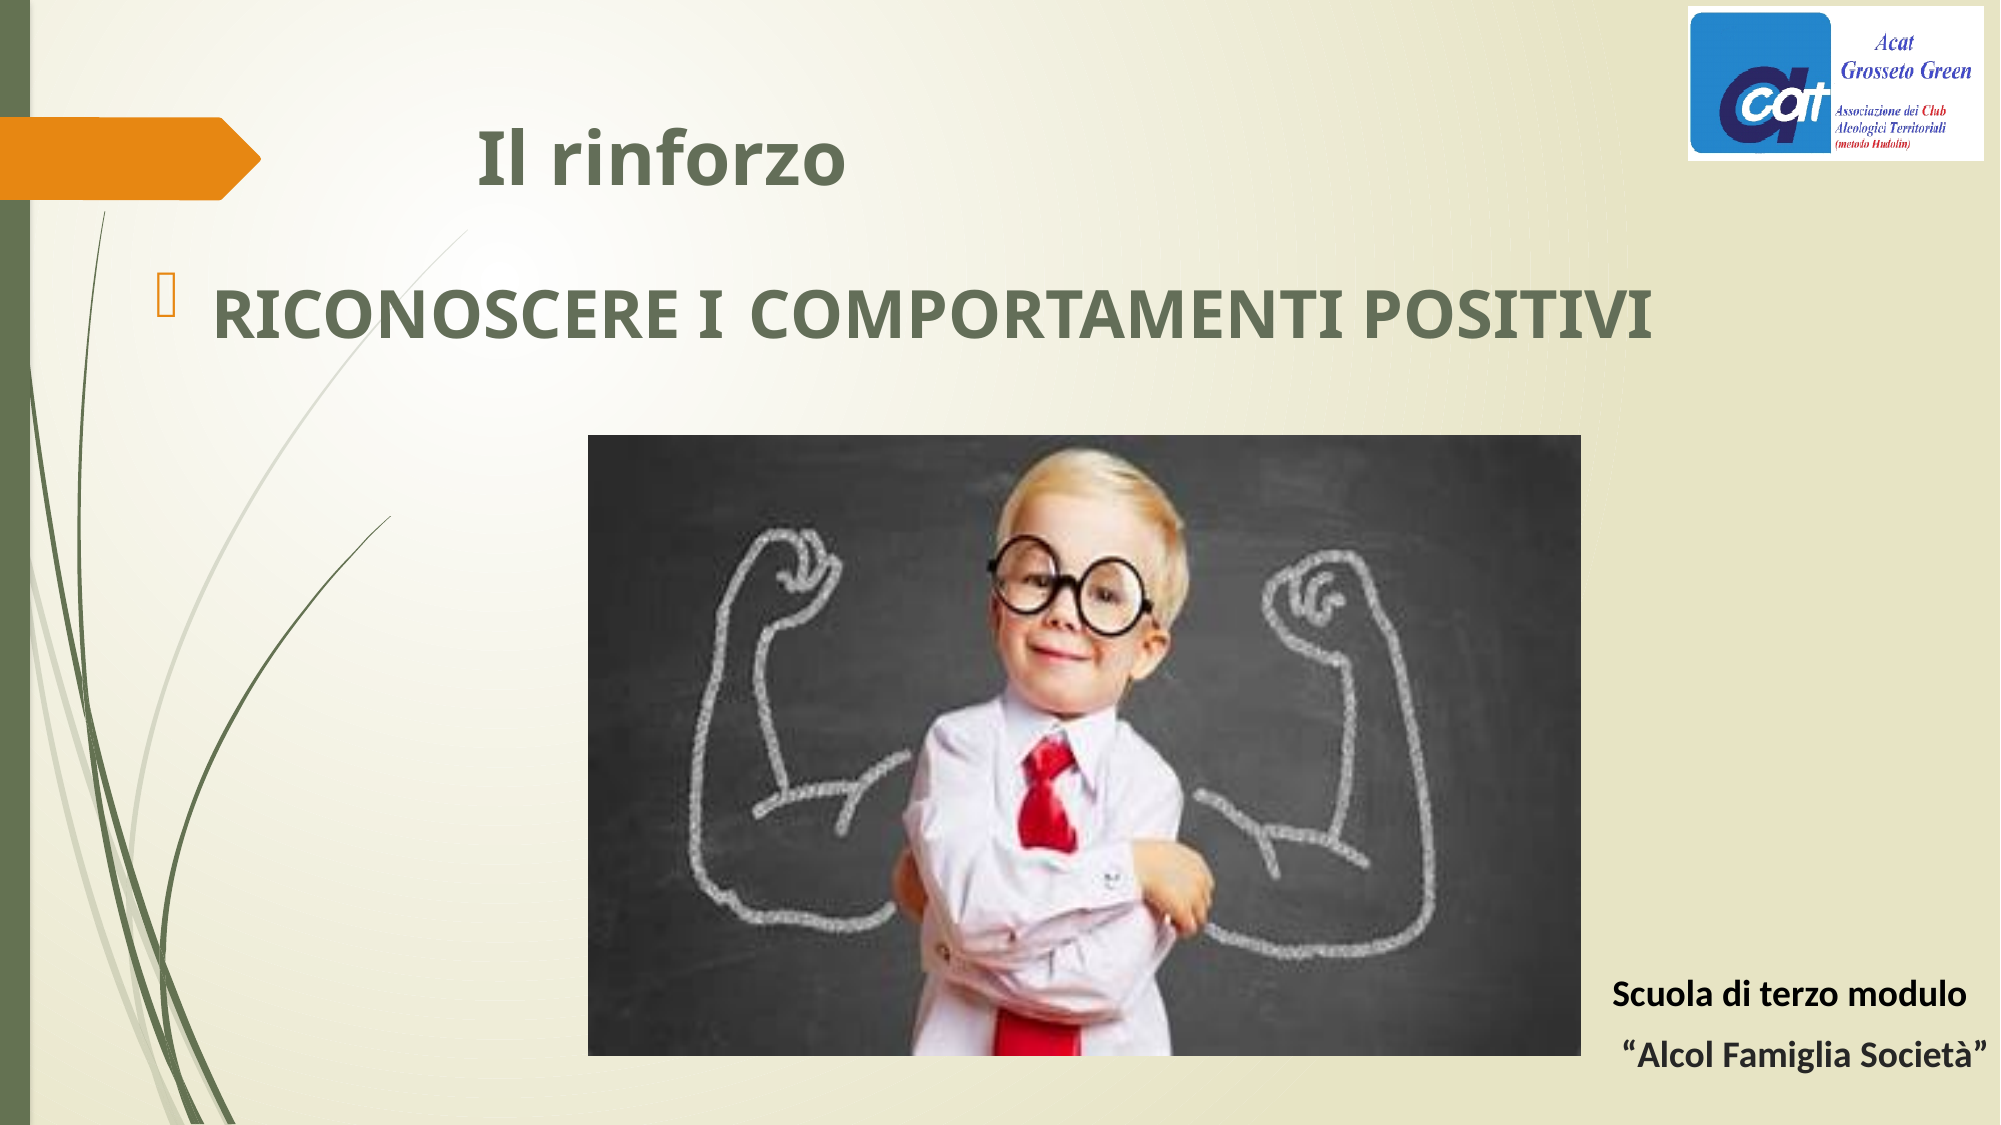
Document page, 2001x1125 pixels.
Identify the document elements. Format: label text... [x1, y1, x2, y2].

picture [1687, 6, 1984, 161]
title Il rinforzo [425, 102, 900, 239]
text_box Scuola di terzo modulo “Alcol Famiglia Società” [1597, 961, 2000, 1083]
list RICONOSCERE I COMPORTAMENTI POSITIVI [140, 239, 2000, 1125]
picture [588, 435, 1581, 1056]
